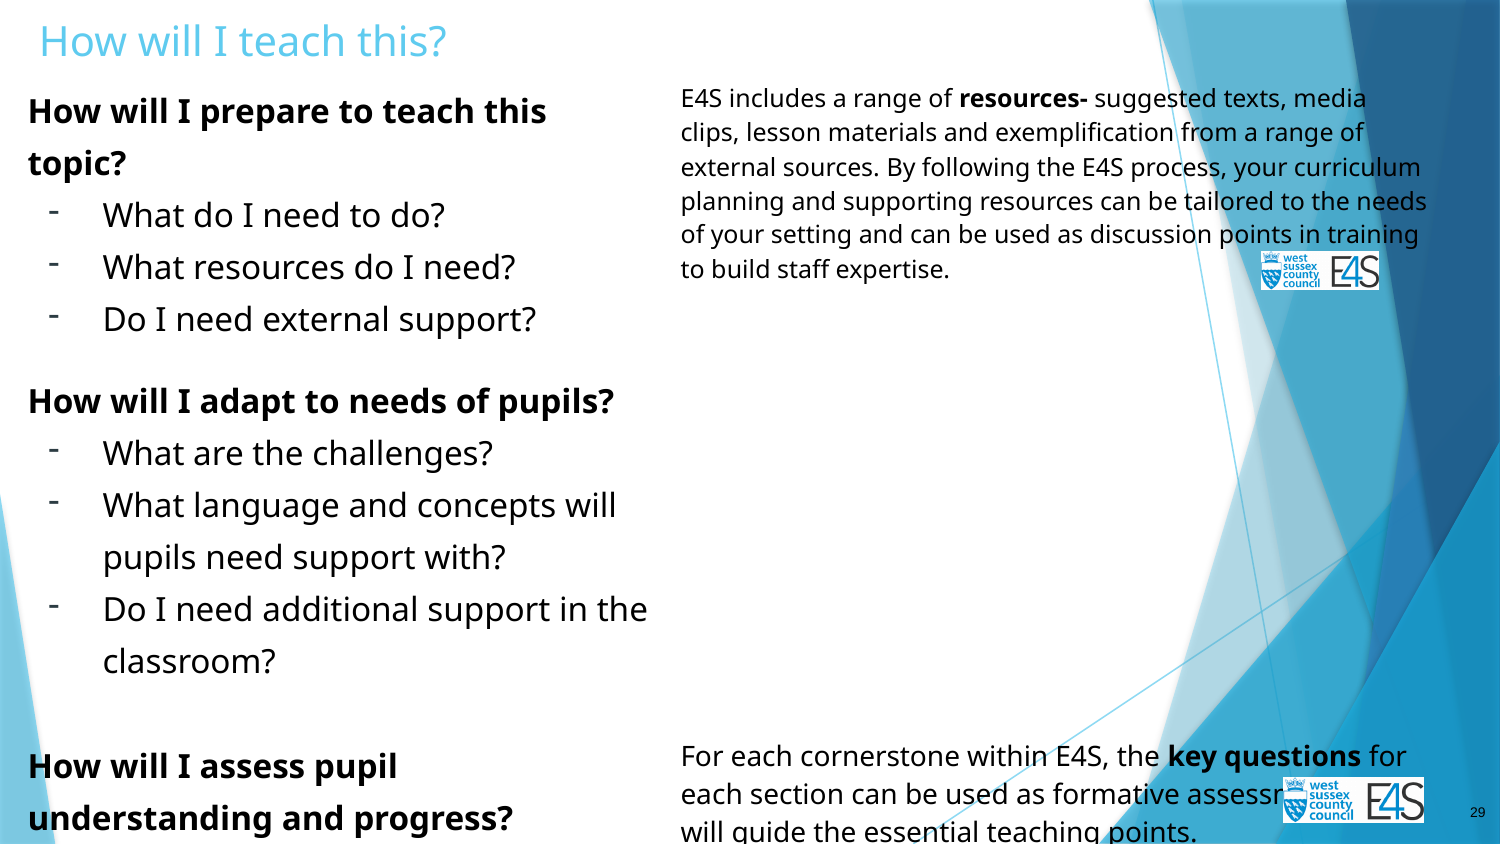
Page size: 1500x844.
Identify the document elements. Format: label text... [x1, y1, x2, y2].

table_cell How will I adapt to needs of pupils? What are the challenges? What language and concepts will pupils need support with? Do I need additional support in the classroom? [13, 356, 666, 721]
picture [1282, 776, 1424, 824]
picture [1260, 250, 1380, 290]
table_cell How will I assess pupil understanding and progress? [13, 721, 666, 844]
table_cell For each cornerstone within E4S, the key questions for each section can be used as formative assessment and will guide the essential teaching points. [666, 721, 1444, 844]
title How will I teach this? [23, 0, 1297, 66]
table_cell [666, 356, 1444, 721]
slide_number 29 [1444, 779, 1500, 844]
table_header How will I prepare to teach this topic? What do I need to do? What resources do I need? Do I need external support? [13, 66, 666, 356]
table_header E4S includes a range of resources- suggested texts, media clips, lesson materials and exemplification from a range of external sources. By following the E4S process, your curriculum planning and supporting resources can be tailored to the needs of your setting and can be used as discussion points in training to build staff expertise. [666, 66, 1444, 356]
